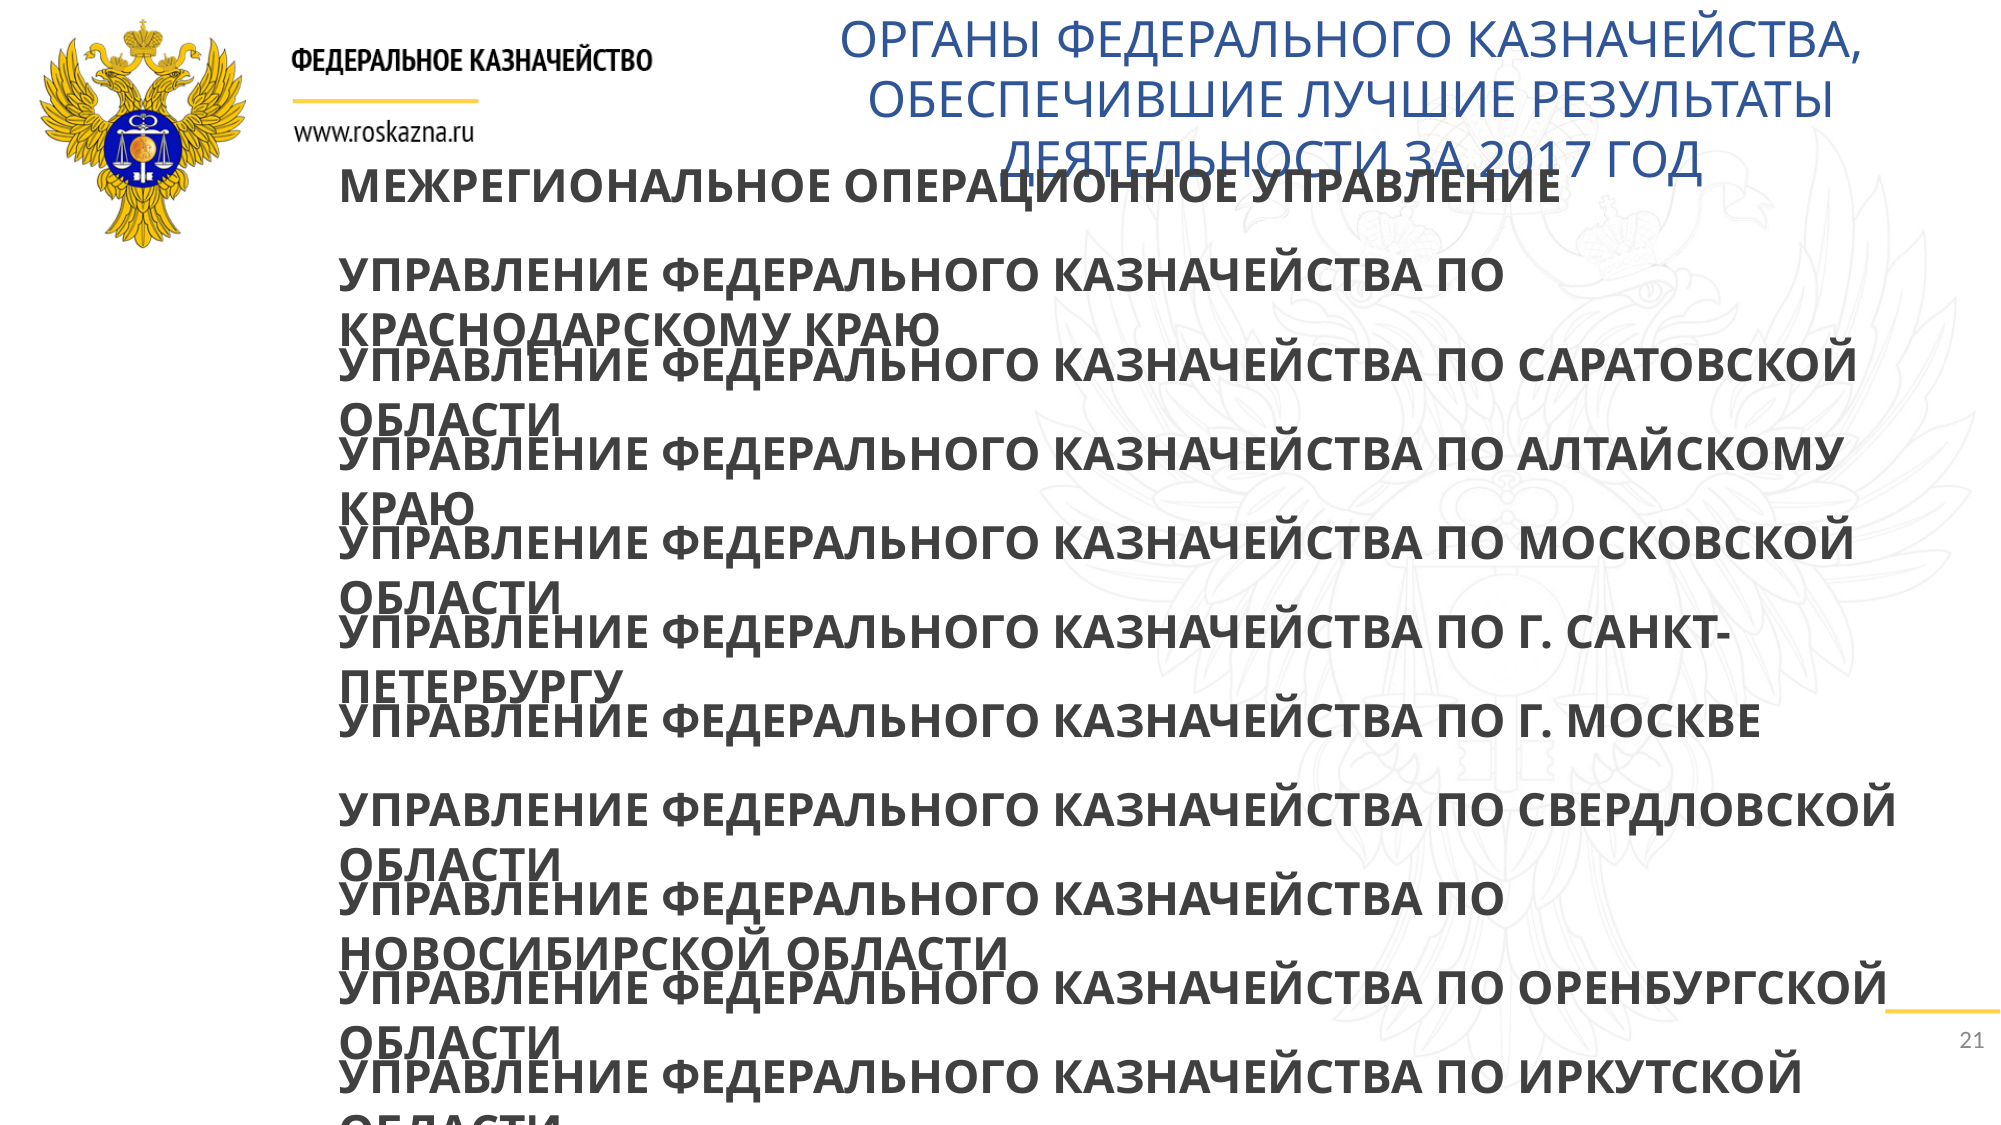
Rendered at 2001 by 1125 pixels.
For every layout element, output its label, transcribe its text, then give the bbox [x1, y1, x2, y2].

text_box УПРАВЛЕНИЕ ФЕДЕРАЛЬНОГО КАЗНАЧЕЙСТВА ПО СВЕРДЛОВСКОЙ ОБЛАСТИ [324, 773, 1935, 862]
text_box УПРАВЛЕНИЕ ФЕДЕРАЛЬНОГО КАЗНАЧЕЙСТВА ПО САРАТОВСКОЙ ОБЛАСТИ [324, 364, 1935, 416]
text_box УПРАВЛЕНИЕ ФЕДЕРАЛЬНОГО КАЗНАЧЕЙСТВА ПО ИРКУТСКОЙ ОБЛАСТИ [324, 1040, 1935, 1125]
text_box ОРГАНЫ ФЕДЕРАЛЬНОГО КАЗНАЧЕЙСТВА, ОБЕСПЕЧИВШИЕ ЛУЧШИЕ РЕЗУЛЬТАТЫ ДЕЯТЕЛЬНОСТИ ЗА 2017 ГОД [703, 0, 2000, 195]
text_box УПРАВЛЕНИЕ ФЕДЕРАЛЬНОГО КАЗНАЧЕЙСТВА ПО АЛТАЙСКОМУ КРАЮ [324, 416, 1935, 542]
text_box УПРАВЛЕНИЕ ФЕДЕРАЛЬНОГО КАЗНАЧЕЙСТВА ПО ОРЕНБУРГСКОЙ ОБЛАСТИ [324, 951, 1935, 1040]
slide_number 21 [1935, 1008, 2000, 1069]
text_box УПРАВЛЕНИЕ ФЕДЕРАЛЬНОГО КАЗНАЧЕЙСТВА ПО МОСКОВСКОЙ ОБЛАСТИ [324, 542, 1935, 631]
text_box УПРАВЛЕНИЕ ФЕДЕРАЛЬНОГО КАЗНАЧЕЙСТВА ПО КРАСНОДАРСКОМУ КРАЮ [324, 238, 1935, 364]
picture [0, 0, 2001, 1125]
text_box УПРАВЛЕНИЕ ФЕДЕРАЛЬНОГО КАЗНАЧЕЙСТВА ПО НОВОСИБИРСКОЙ ОБЛАСТИ [324, 862, 1935, 951]
text_box УПРАВЛЕНИЕ ФЕДЕРАЛЬНОГО КАЗНАЧЕЙСТВА ПО Г. МОСКВЕ [324, 720, 1935, 754]
text_box УПРАВЛЕНИЕ ФЕДЕРАЛЬНОГО КАЗНАЧЕЙСТВА ПО Г. САНКТ-ПЕТЕРБУРГУ [324, 631, 1935, 720]
text_box МЕЖРЕГИОНАЛЬНОЕ ОПЕРАЦИОННОЕ УПРАВЛЕНИЕ [324, 149, 1935, 220]
